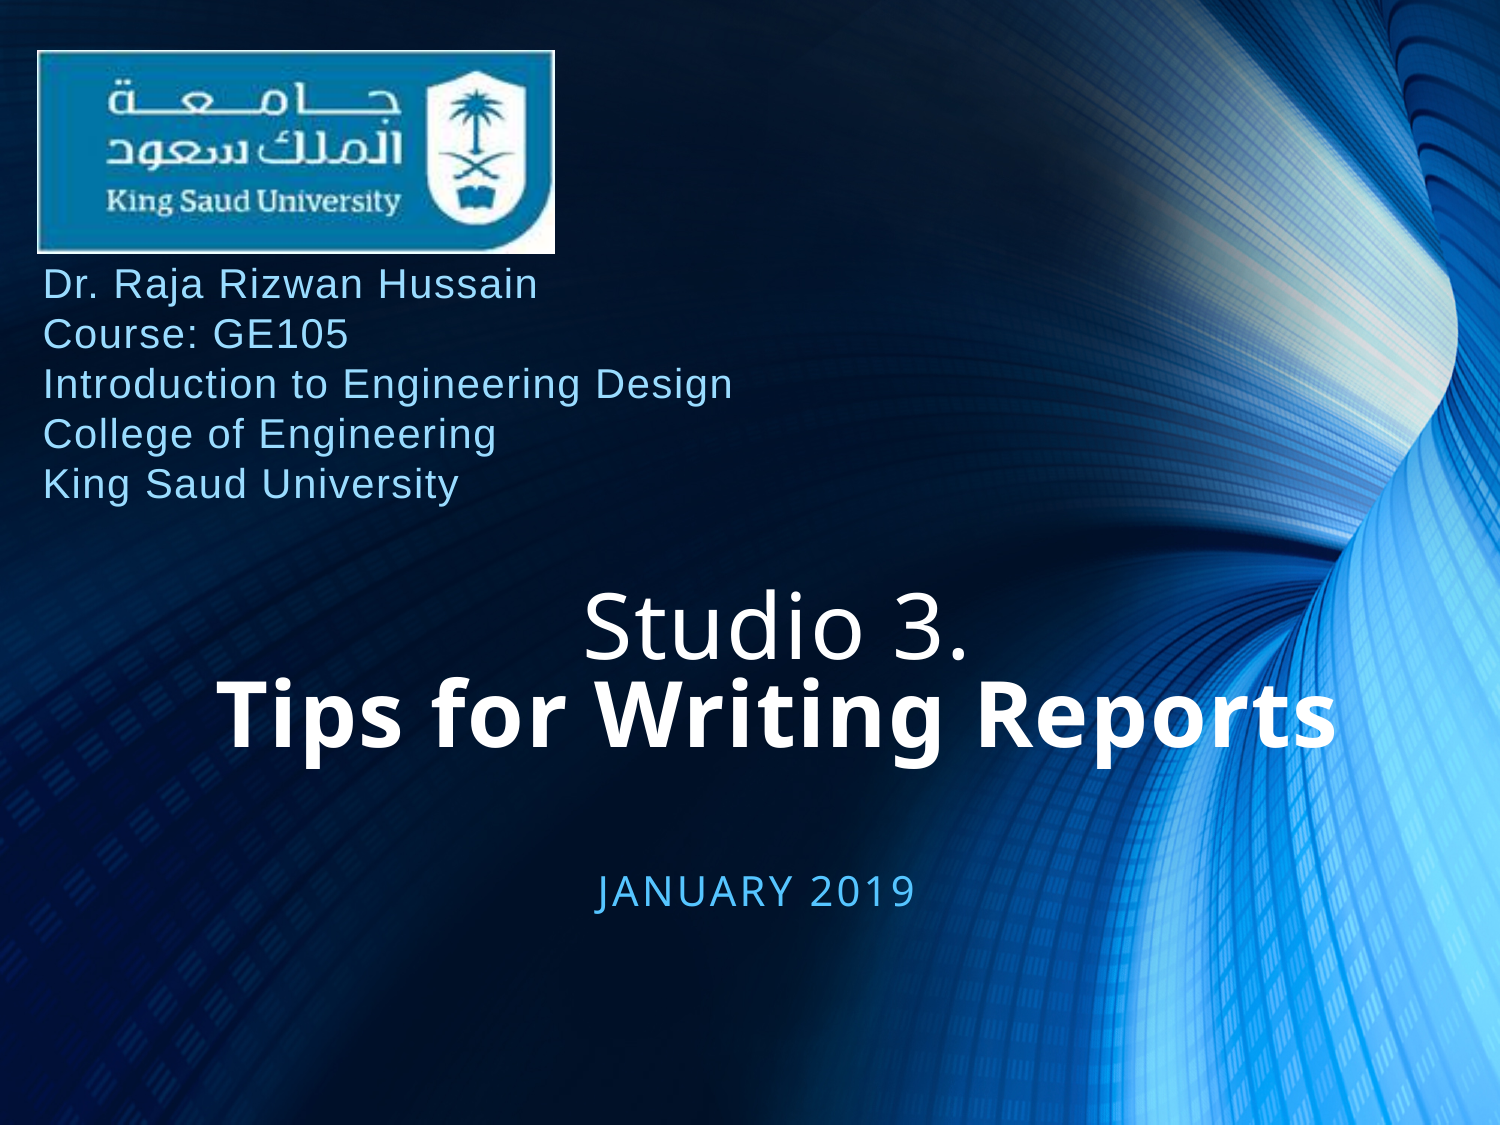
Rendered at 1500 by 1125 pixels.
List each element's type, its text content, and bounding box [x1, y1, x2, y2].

subtitle january 2019 [112, 862, 1400, 1125]
picture [0, 0, 1500, 1125]
text_box Dr. Raja Rizwan Hussain Course: GE105 Introduction to Engineering Design College of Engineering King Saud University [27, 249, 778, 560]
title Studio 3. Tips for Writing Reports [27, 469, 1500, 773]
